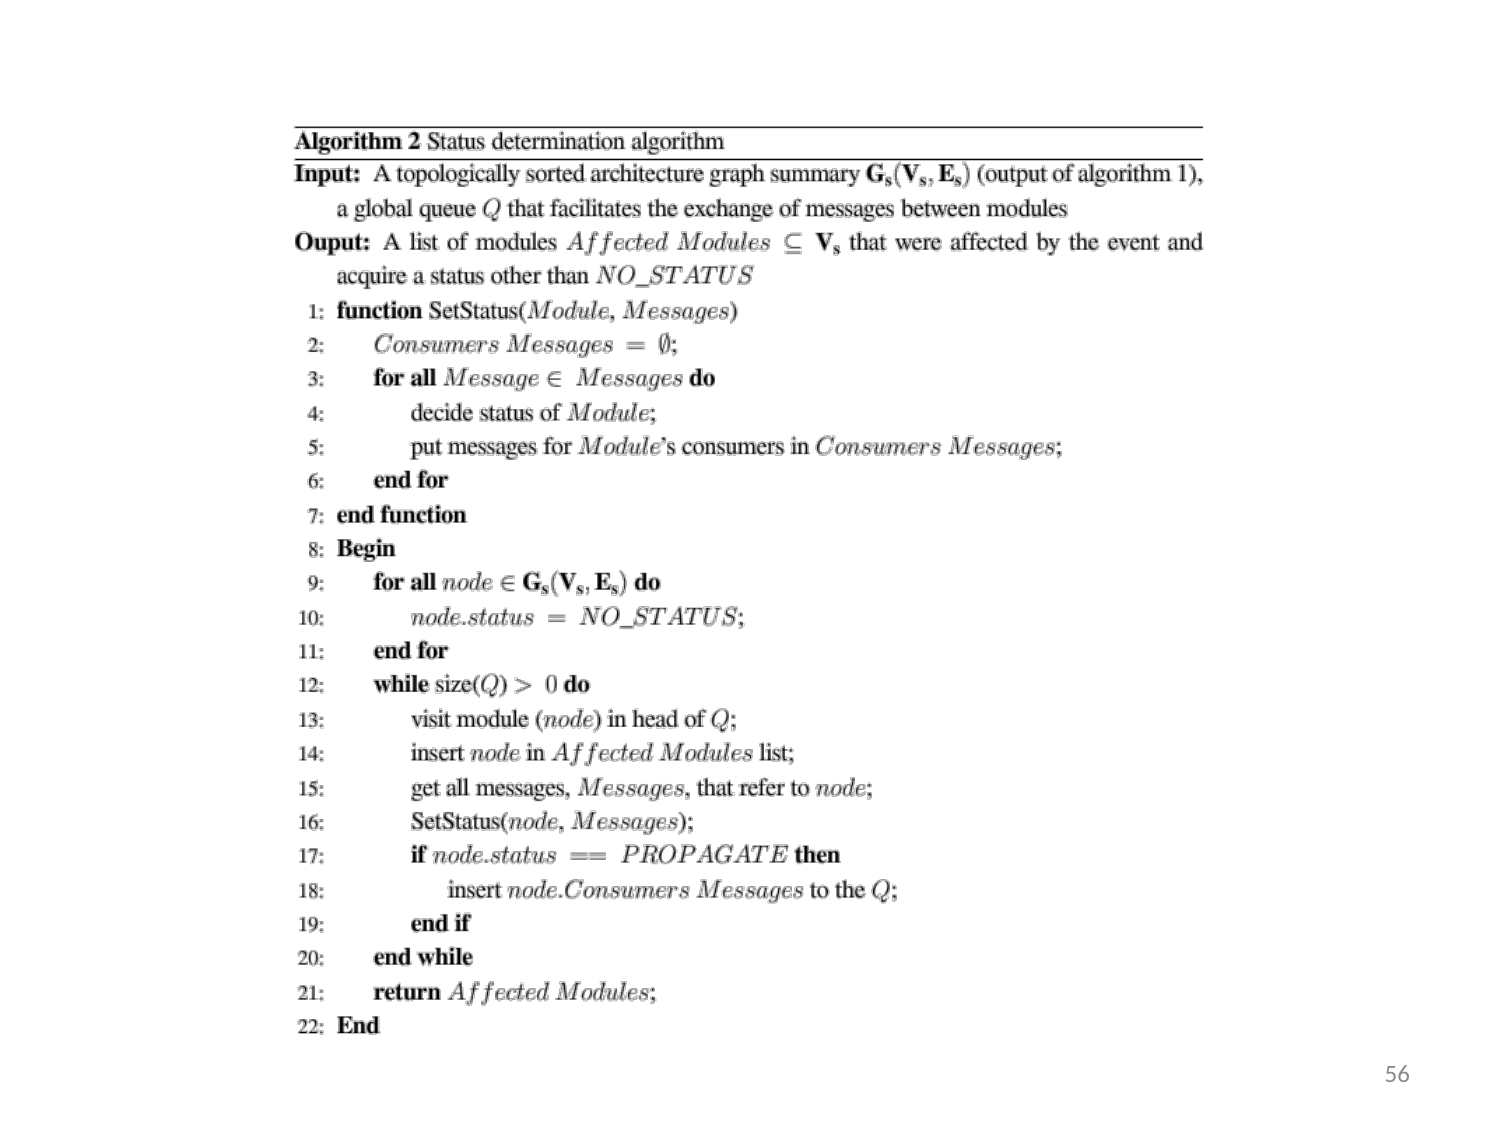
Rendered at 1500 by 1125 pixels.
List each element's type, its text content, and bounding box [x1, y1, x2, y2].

picture [287, 124, 1213, 1039]
text_box [75, 45, 1425, 233]
slide_number 56 [1074, 1042, 1425, 1103]
